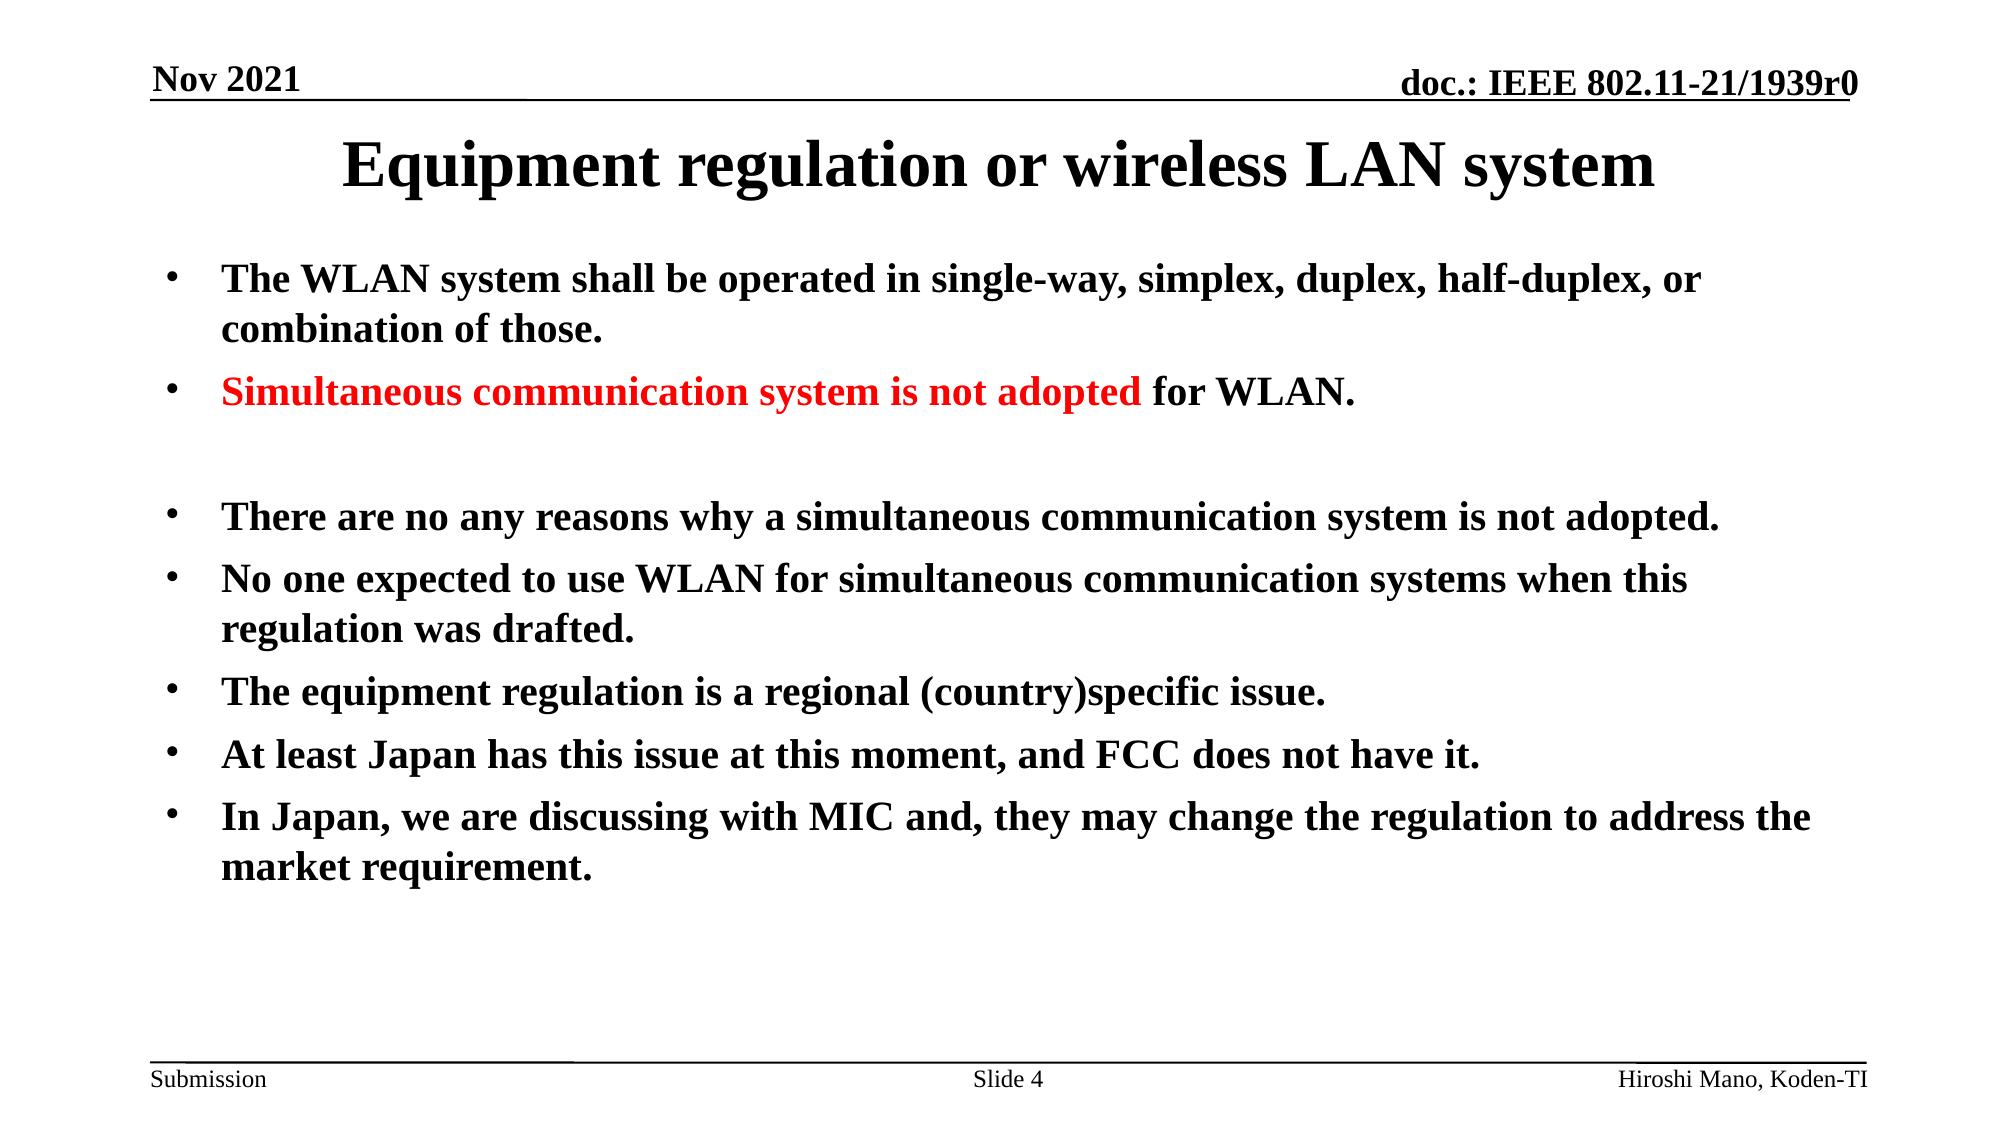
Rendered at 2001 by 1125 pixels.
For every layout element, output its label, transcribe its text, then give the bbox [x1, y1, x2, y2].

title Equipment regulation or wireless LAN system [149, 112, 1850, 207]
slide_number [152, 54, 563, 100]
slide_number Slide 4 [950, 1061, 1067, 1123]
list The WLAN system shall be operated in single-way, simplex, duplex, half-duplex, or combination of those. Simultaneous communication system is not adopted for WLAN. There are no any reasons why a simultaneous communication system is not adopted. No one expected to use WLAN for simultaneous communication systems when this regulation was drafted. The equipment regulation is a regional (country)specific issue. At least Japan has this issue at this moment, and FCC does not have it. In Japan, we are discussing with MIC and, they may change the regulation to address the market requirement. [149, 243, 1850, 919]
footer Hiroshi Mano, Koden-TI [1171, 1061, 1869, 1093]
